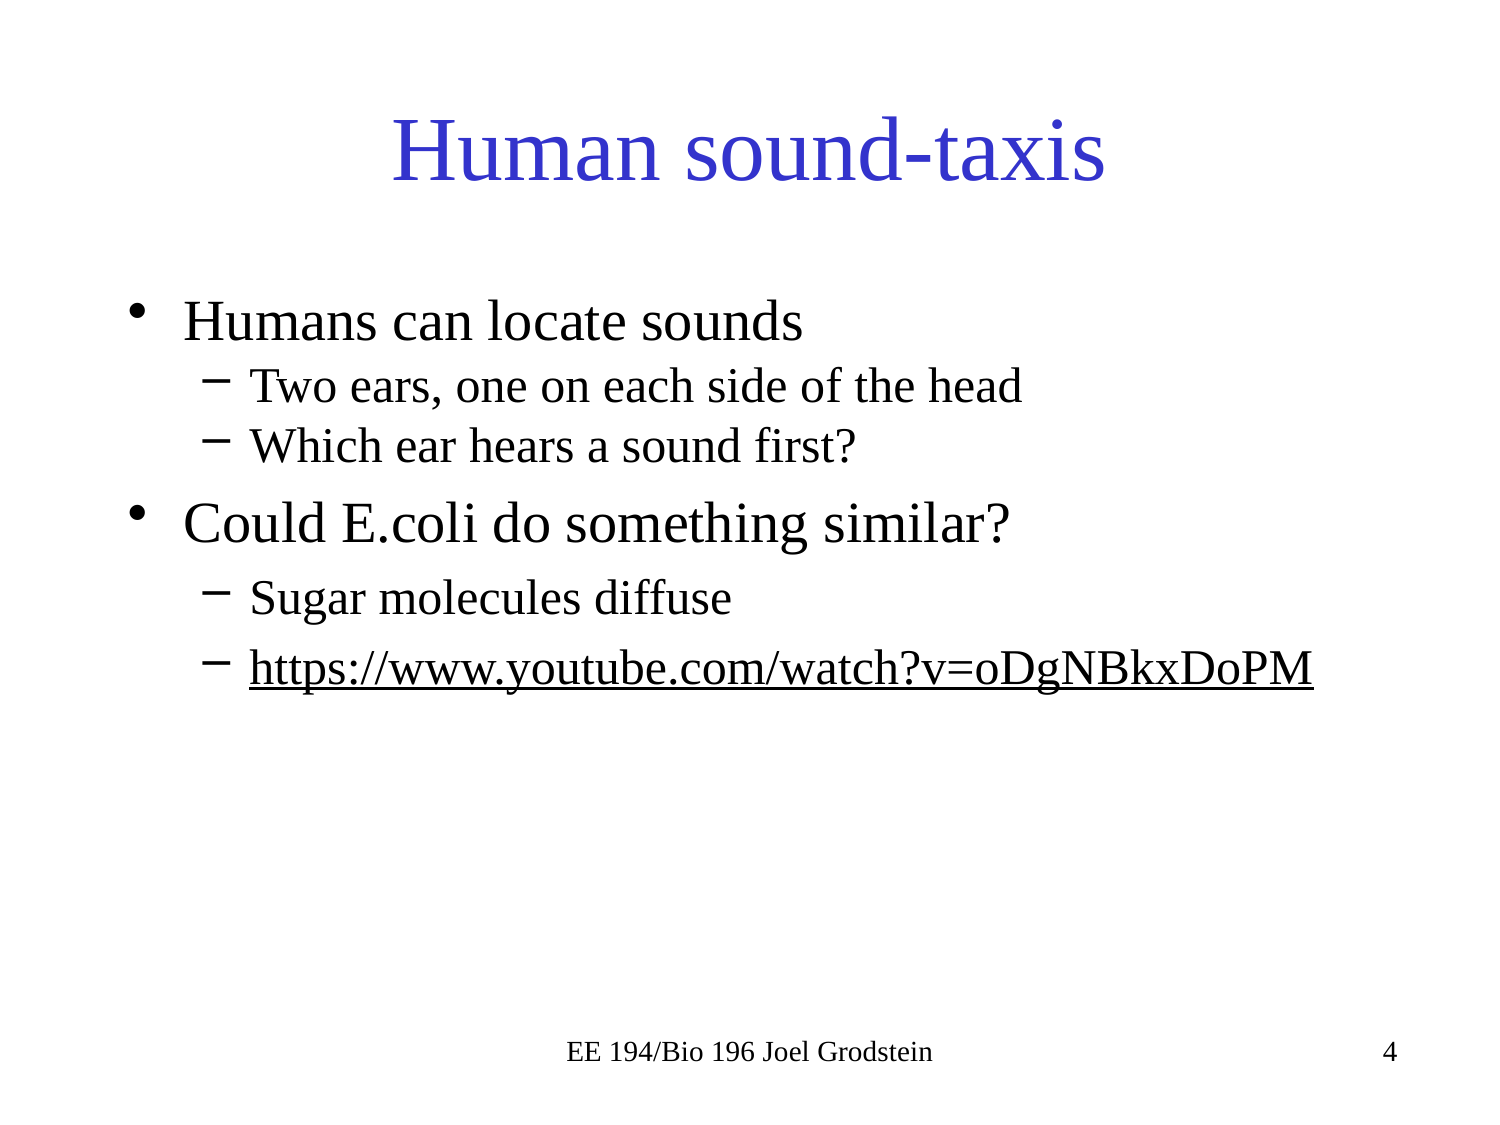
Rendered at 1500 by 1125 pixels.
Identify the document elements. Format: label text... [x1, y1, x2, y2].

footer EE 194/Bio 196 Joel Grodstein [512, 1024, 988, 1101]
title Human sound-taxis [112, 50, 1388, 238]
list Humans can locate sounds Two ears, one on each side of the head Which ear hears a sound first? Could E.coli do something similar? Sugar molecules diffuse https://www.youtube.com/watch?v=oDgNBkxDoPM [112, 275, 1388, 1000]
